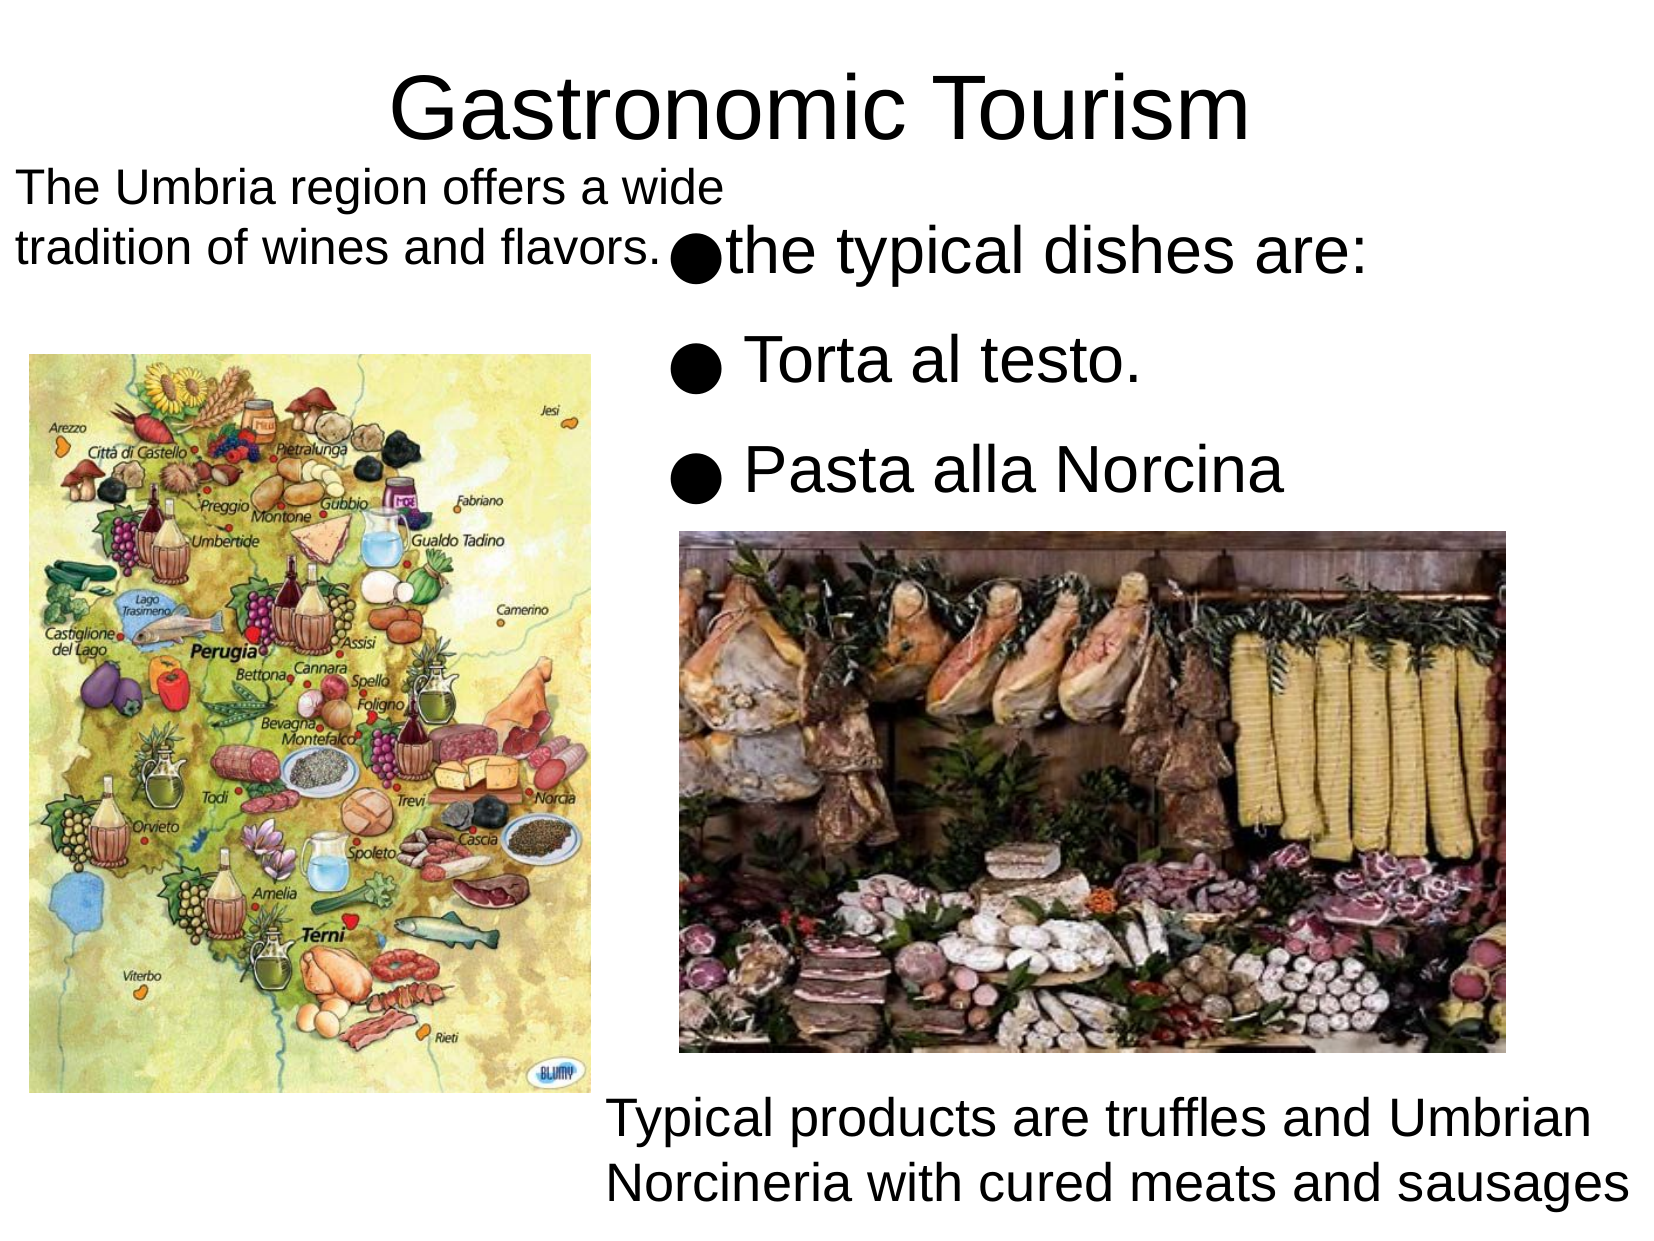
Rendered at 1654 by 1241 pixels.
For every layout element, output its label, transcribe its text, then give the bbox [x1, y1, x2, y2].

text_box The Umbria region offers a wide tradition of wines and flavors. [0, 147, 857, 274]
picture [678, 531, 1507, 1054]
text_box the typical dishes are: Torta al testo. Pasta alla Norcina [649, 206, 1447, 491]
text_box Gastronomic Tourism [76, 0, 1565, 207]
text_box Typical products are truffles and Umbrian Norcineria with cured meats and sausages [590, 1074, 1654, 1211]
picture [29, 354, 591, 1093]
